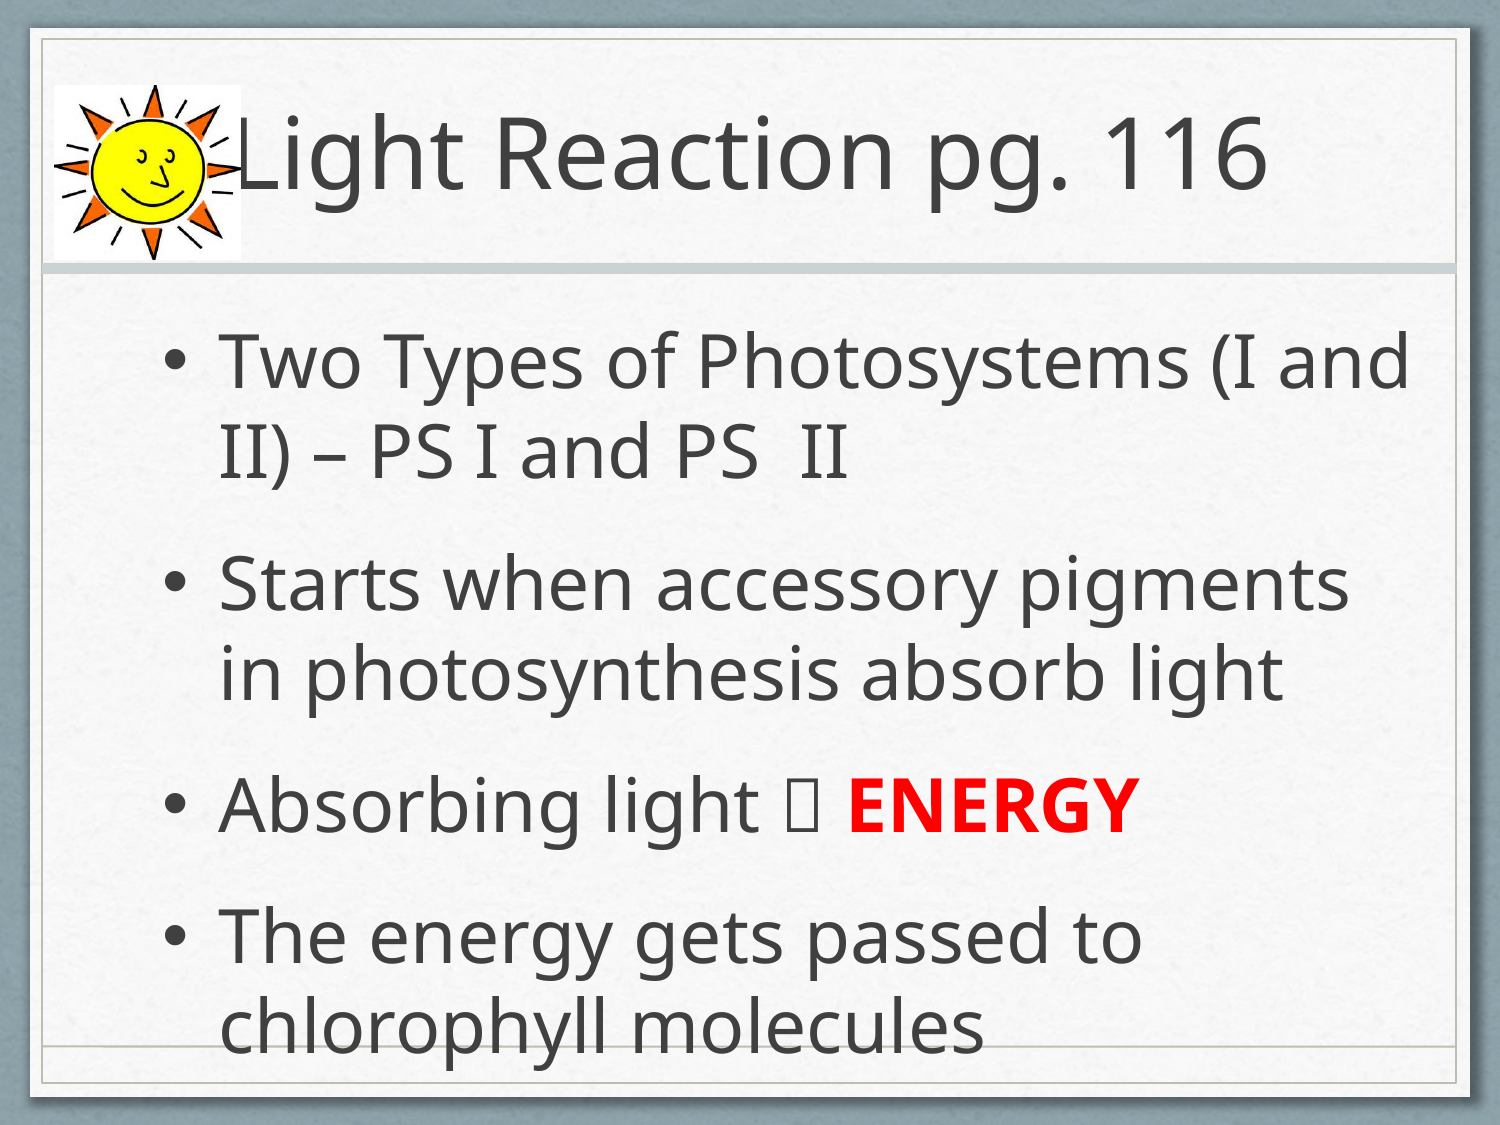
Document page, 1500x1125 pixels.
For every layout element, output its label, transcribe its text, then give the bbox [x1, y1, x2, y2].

list Two Types of Photosystems (I and II) – PS I and PS II Starts when accessory pigments in photosynthesis absorb light Absorbing light  ENERGY The energy gets passed to chlorophyll molecules [147, 306, 1434, 952]
title Light Reaction pg. 116 [147, 40, 1353, 260]
picture [30, 28, 1470, 1097]
